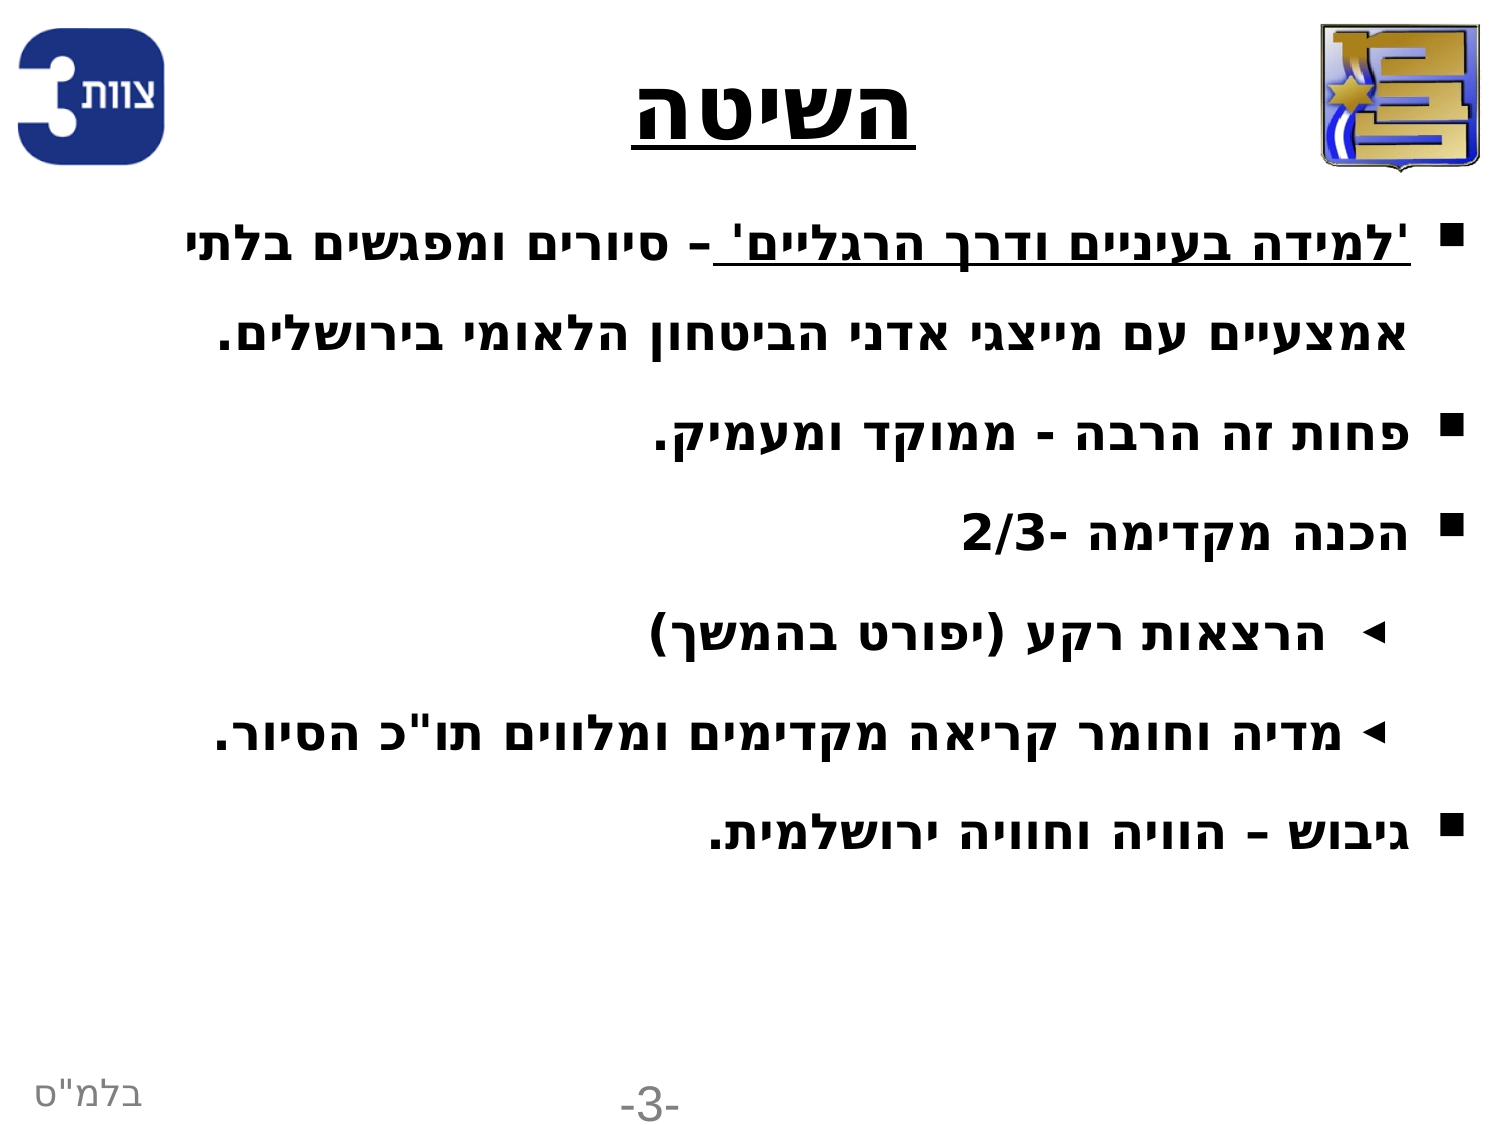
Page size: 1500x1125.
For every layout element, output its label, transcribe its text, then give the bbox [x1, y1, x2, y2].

picture [1449, 21, 1482, 172]
title השיטה [98, 8, 1449, 172]
list 'למידה בעיניים ודרך הרגליים' – סיורים ומפגשים בלתי אמצעיים עם מייצגי אדני הביטחון הלאומי בירושלים. פחות זה הרבה - ממוקד ומעמיק. הכנה מקדימה -2/3 הרצאות רקע (יפורט בהמשך) מדיה וחומר קריאה מקדימים ומלווים תו"כ הסיור. גיבוש – הוויה וחוויה ירושלמית. [17, 172, 1483, 916]
picture [17, 28, 98, 166]
